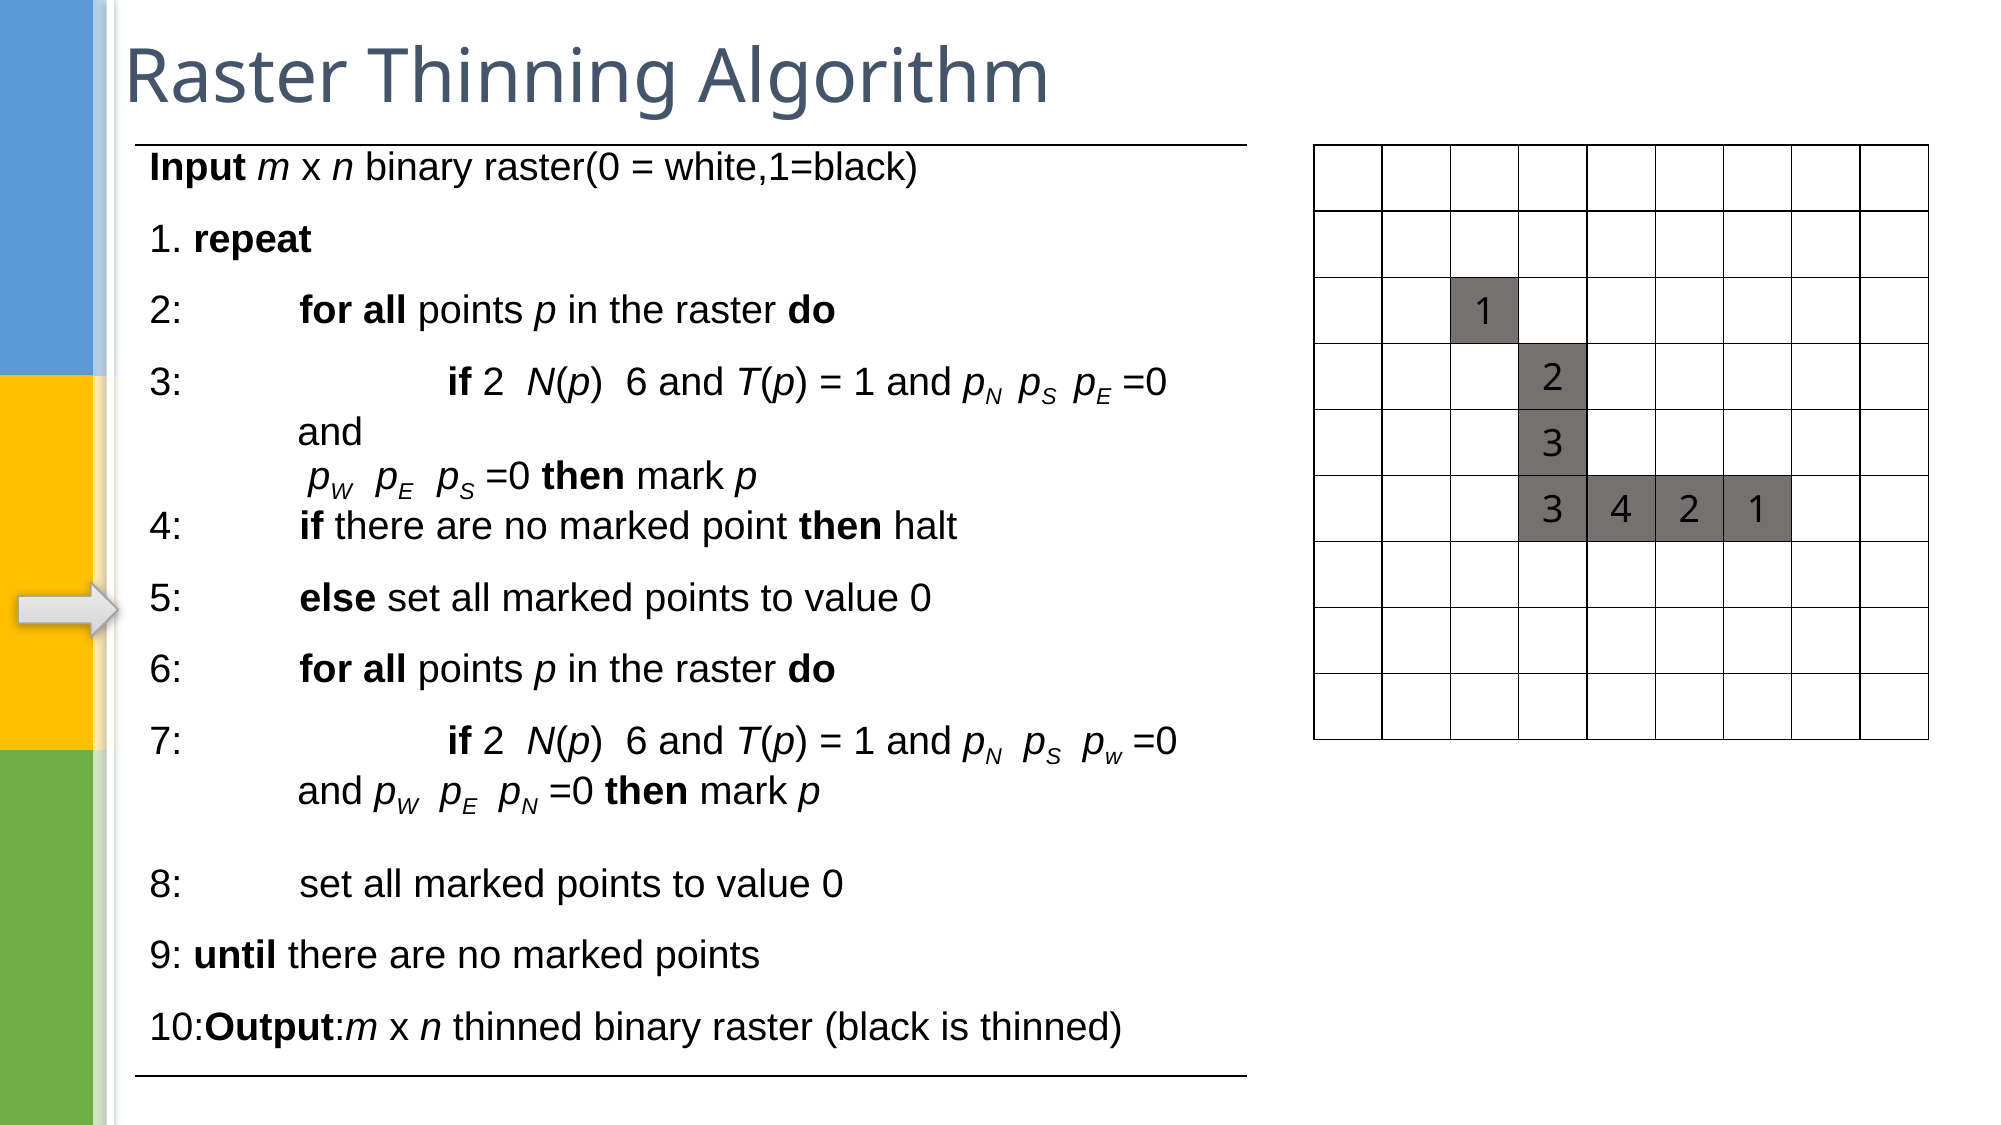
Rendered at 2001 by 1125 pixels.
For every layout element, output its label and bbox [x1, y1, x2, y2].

table_cell [1315, 476, 1381, 541]
table_cell [1792, 608, 1859, 673]
table_cell [1656, 410, 1723, 475]
table_cell [1315, 278, 1381, 343]
table_cell [1792, 212, 1859, 277]
table_cell [1383, 608, 1450, 673]
table_cell [1656, 674, 1723, 739]
table_header [1792, 146, 1859, 210]
table_cell [1383, 212, 1450, 277]
table_cell [1315, 410, 1381, 475]
table_cell [1724, 542, 1791, 607]
table_cell [1792, 542, 1859, 607]
table_cell [1861, 542, 1928, 607]
table_cell [1519, 344, 1586, 409]
table_cell [1861, 476, 1928, 541]
table_header [1315, 146, 1381, 210]
table_cell [1861, 212, 1928, 277]
table_cell [1383, 476, 1450, 541]
table_cell [1383, 542, 1450, 607]
table_cell [1451, 674, 1518, 739]
table_cell [1451, 212, 1518, 277]
table_cell [1519, 608, 1586, 673]
table_cell [1792, 410, 1859, 475]
table_cell [1383, 278, 1450, 343]
table_cell [1315, 212, 1381, 277]
table_cell [1656, 608, 1723, 673]
table_cell [1656, 278, 1723, 343]
table_cell [1656, 344, 1723, 409]
table_cell [1519, 278, 1586, 343]
table_cell [1724, 674, 1791, 739]
table_cell [1588, 278, 1655, 343]
table_cell [1792, 278, 1859, 343]
table_cell [1792, 476, 1859, 541]
table_cell [1861, 344, 1928, 409]
table_cell [1656, 212, 1723, 277]
table_cell [1519, 410, 1586, 475]
table_cell [1724, 344, 1791, 409]
table_header [1861, 146, 1928, 210]
table_cell [1724, 212, 1791, 277]
table_cell [1519, 212, 1586, 277]
table_cell [1656, 476, 1723, 541]
table_cell [1724, 410, 1791, 475]
table_cell [1724, 608, 1791, 673]
table_cell [1861, 674, 1928, 739]
table_cell [1519, 674, 1586, 739]
table_cell [1792, 674, 1859, 739]
table_cell [1519, 476, 1586, 541]
table_cell [1451, 542, 1518, 607]
table_cell [1588, 542, 1655, 607]
table_cell [1383, 410, 1450, 475]
table_cell [1451, 344, 1518, 409]
table_cell [1383, 344, 1450, 409]
table_cell [1588, 410, 1655, 475]
table_cell [1588, 212, 1655, 277]
table_cell [1451, 476, 1518, 541]
table_cell [1861, 410, 1928, 475]
table_header [1383, 146, 1450, 210]
table_header [1656, 146, 1723, 210]
table_cell [1315, 674, 1381, 739]
table_cell [1451, 278, 1518, 343]
table_cell [1519, 542, 1586, 607]
table_cell [1861, 278, 1928, 343]
table_cell [1451, 608, 1518, 673]
table_cell [1588, 674, 1655, 739]
table_cell [1588, 608, 1655, 673]
table_cell [1792, 344, 1859, 409]
table_cell [1588, 476, 1655, 541]
table_cell [1451, 410, 1518, 475]
table_cell [1861, 608, 1928, 673]
table_cell [1315, 542, 1381, 607]
table_header [1588, 146, 1655, 210]
table_header [1451, 146, 1518, 210]
table_cell [1588, 344, 1655, 409]
table_cell [1724, 278, 1791, 343]
table_header [1724, 146, 1791, 210]
table_header [1519, 146, 1586, 210]
table_cell [1656, 542, 1723, 607]
text_box [16, 581, 119, 639]
table_cell [1315, 344, 1381, 409]
title [108, 14, 1763, 130]
table_cell [1383, 674, 1450, 739]
table_cell [1724, 476, 1791, 541]
table_cell [1315, 608, 1381, 673]
